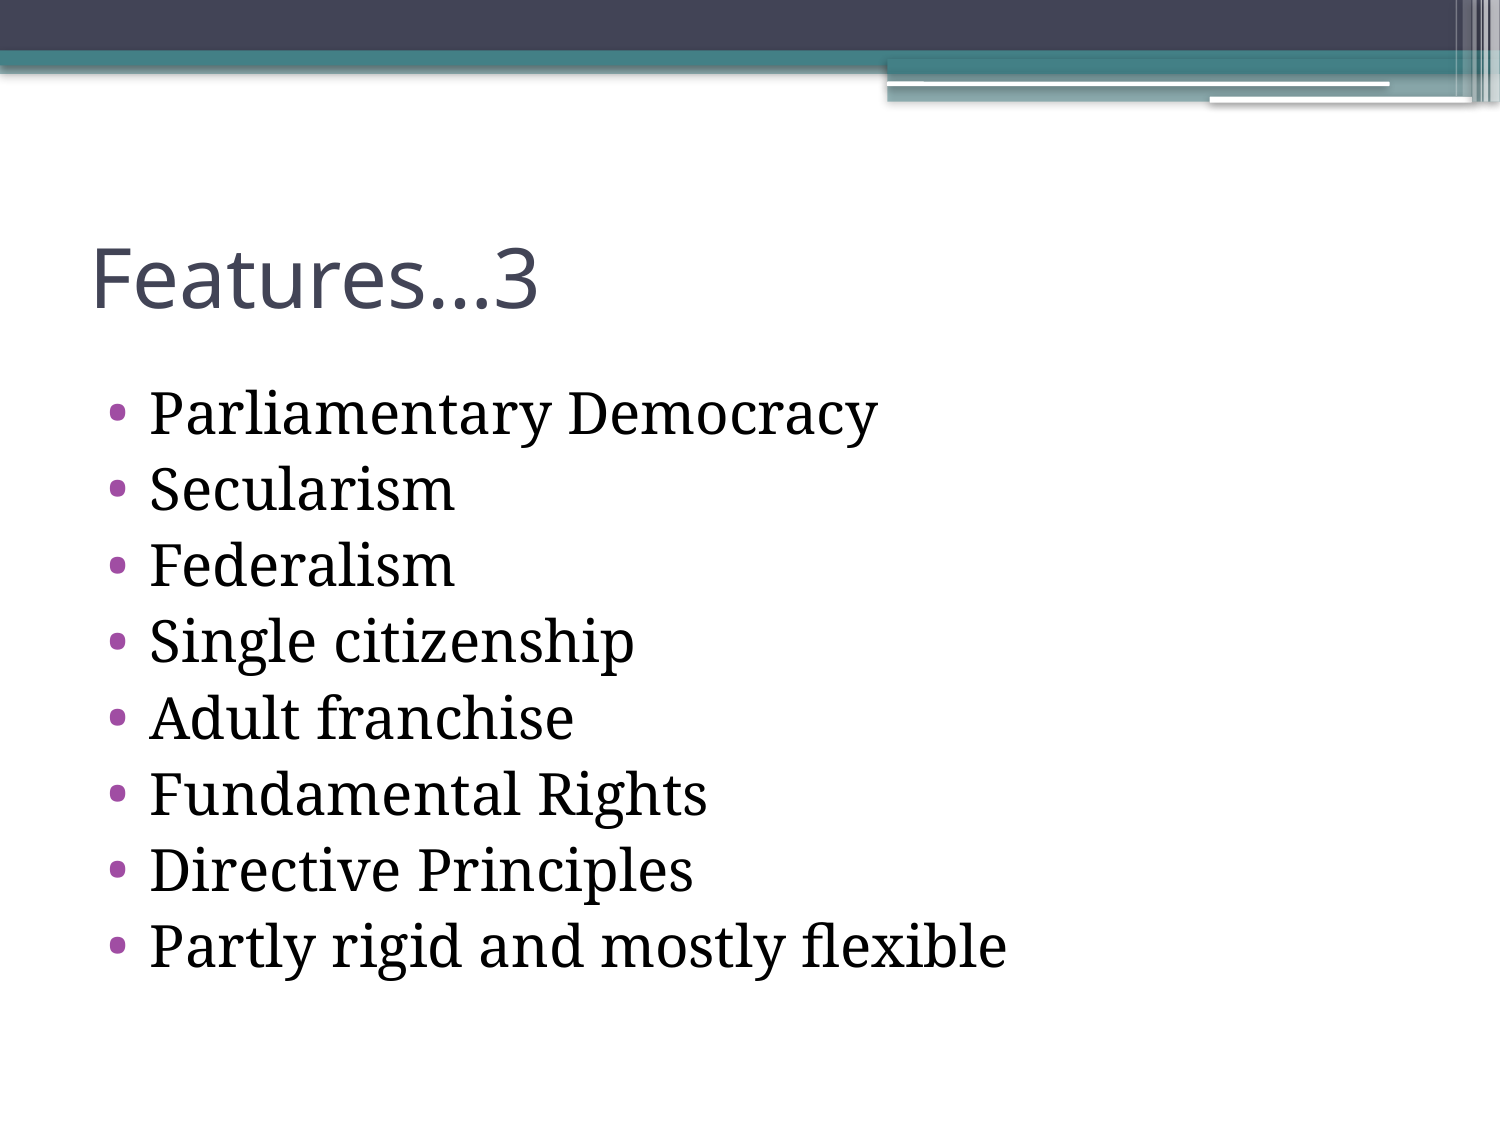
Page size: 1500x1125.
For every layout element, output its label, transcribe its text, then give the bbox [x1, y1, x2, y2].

list Parliamentary Democracy Secularism Federalism Single citizenship Adult franchise Fundamental Rights Directive Principles Partly rigid and mostly flexible [75, 368, 1425, 1079]
title Features…3 [75, 187, 1425, 363]
